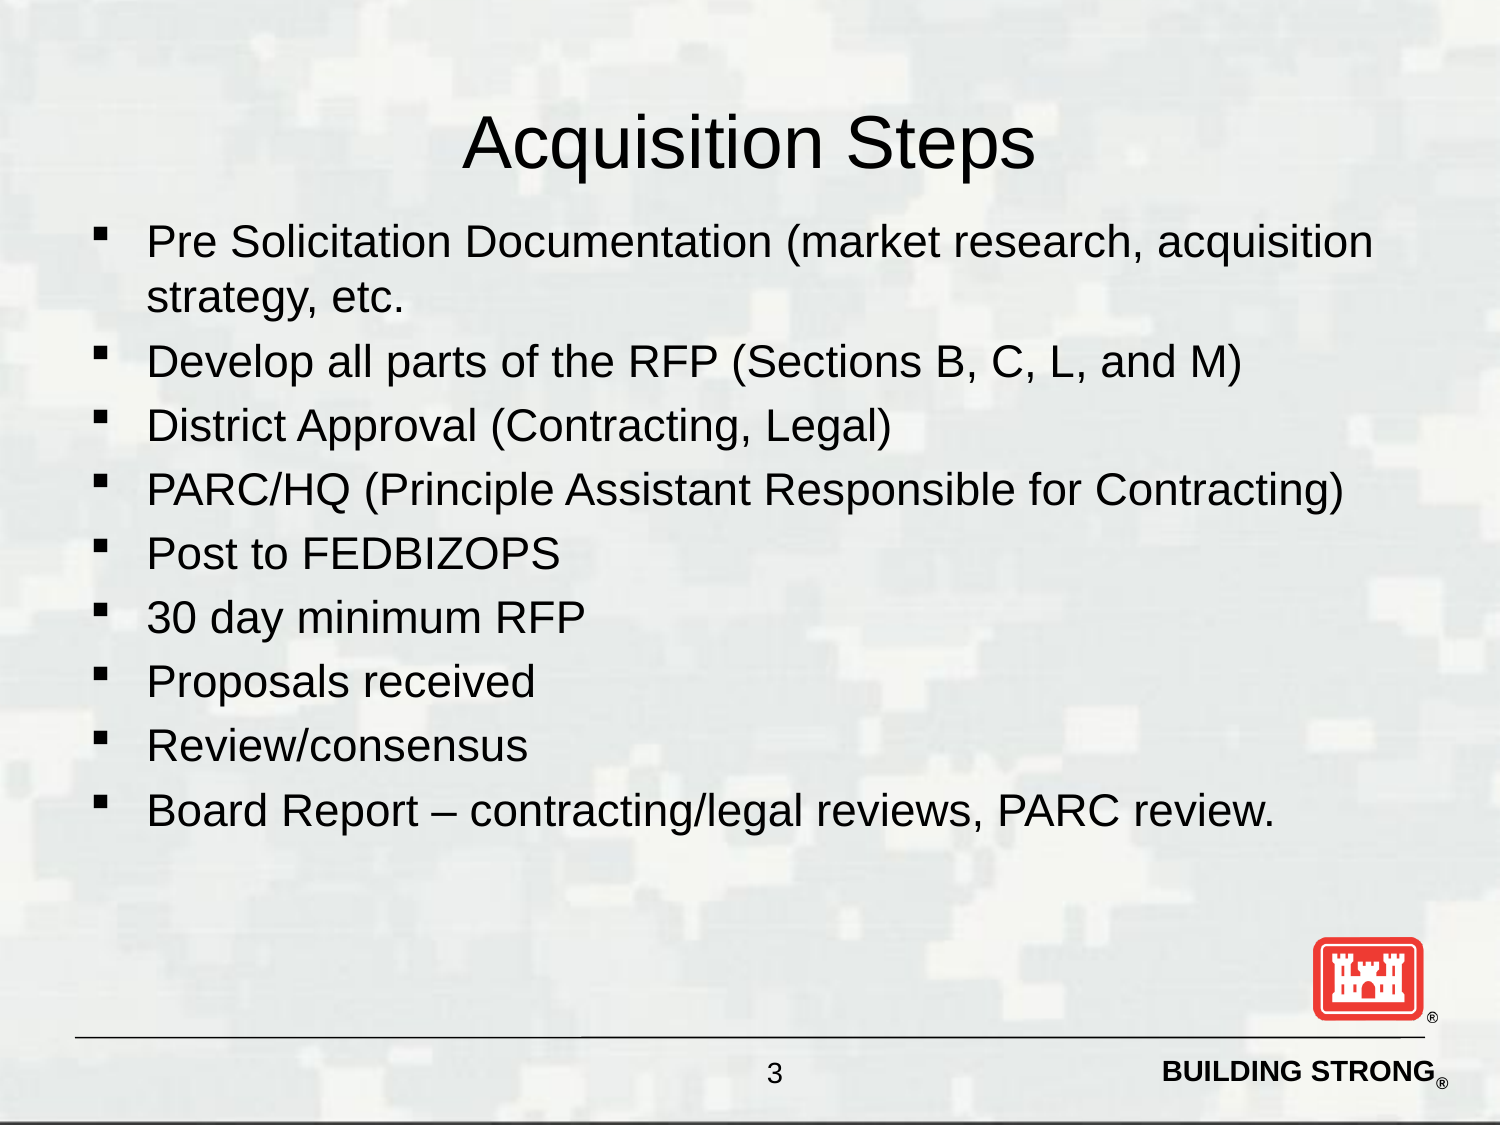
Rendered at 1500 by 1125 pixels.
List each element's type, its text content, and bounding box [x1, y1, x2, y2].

list Pre Solicitation Documentation (market research, acquisition strategy, etc. Develop all parts of the RFP (Sections B, C, L, and M) District Approval (Contracting, Legal) PARC/HQ (Principle Assistant Responsible for Contracting) Post to FEDBIZOPS 30 day minimum RFP Proposals received Review/consensus Board Report – contracting/legal reviews, PARC review. [74, 204, 1426, 965]
title Acquisition Steps [74, 44, 1426, 204]
picture [0, 0, 1500, 1125]
slide_number 3 [599, 1046, 951, 1125]
